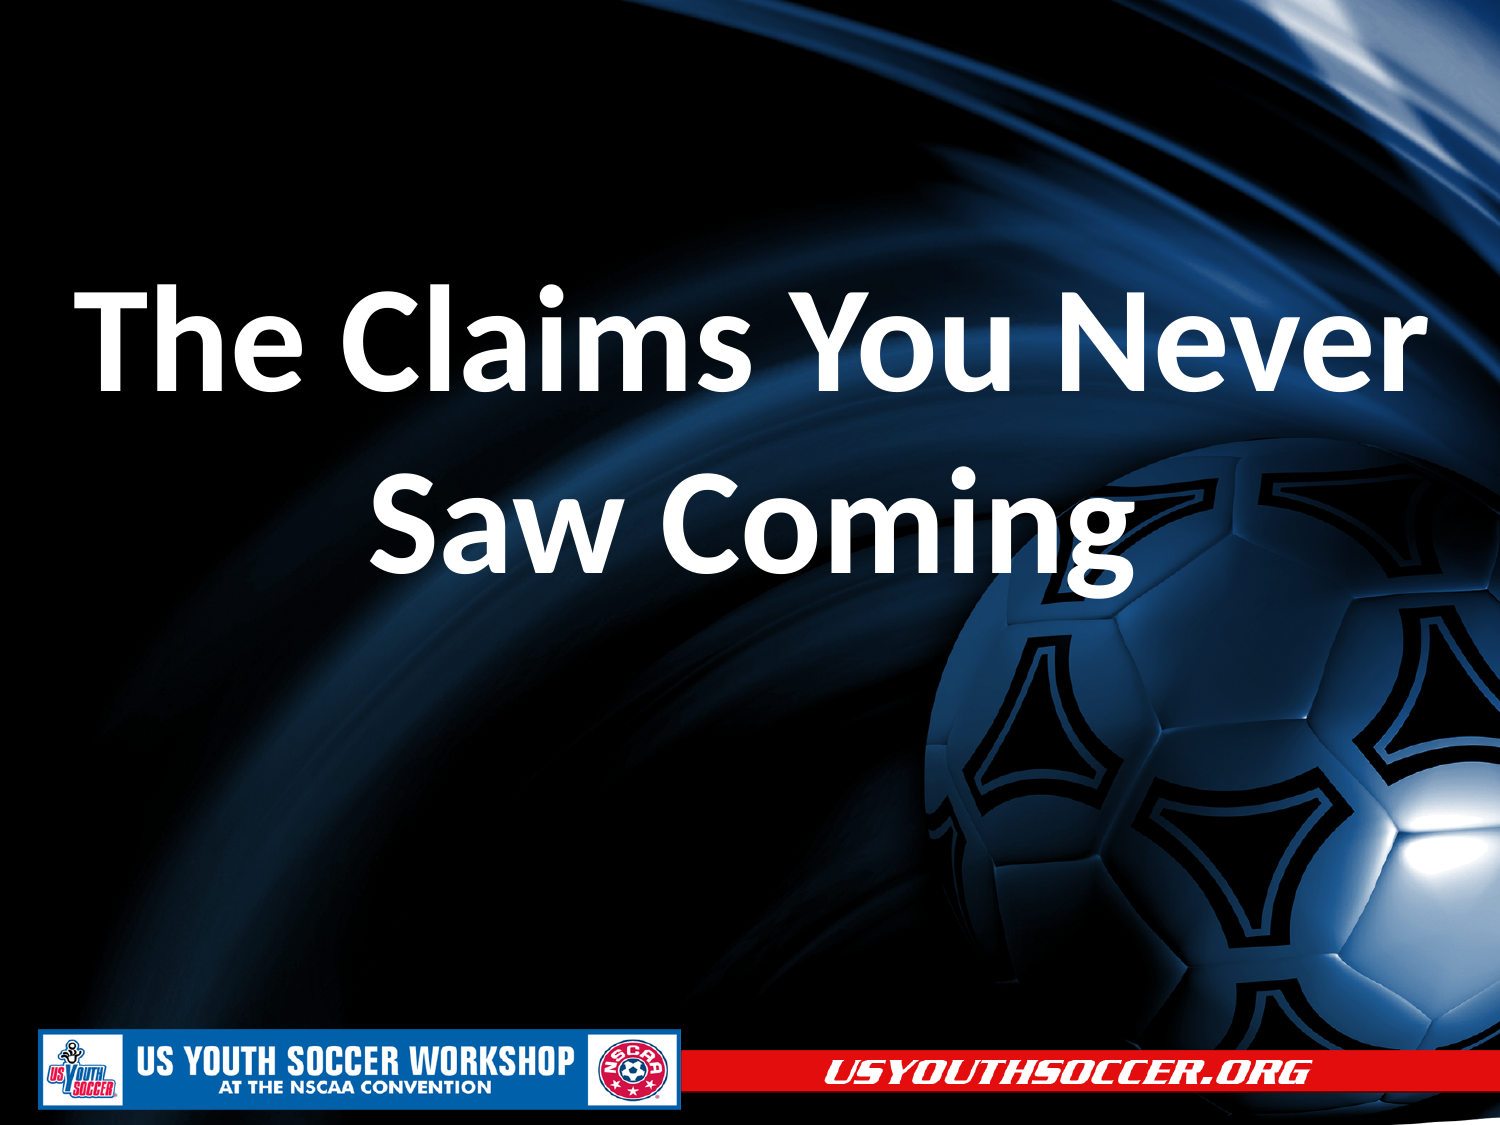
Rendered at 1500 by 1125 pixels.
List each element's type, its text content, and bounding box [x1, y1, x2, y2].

title The Claims You Never Saw Coming [2, 162, 1500, 863]
picture [0, 0, 1500, 1125]
